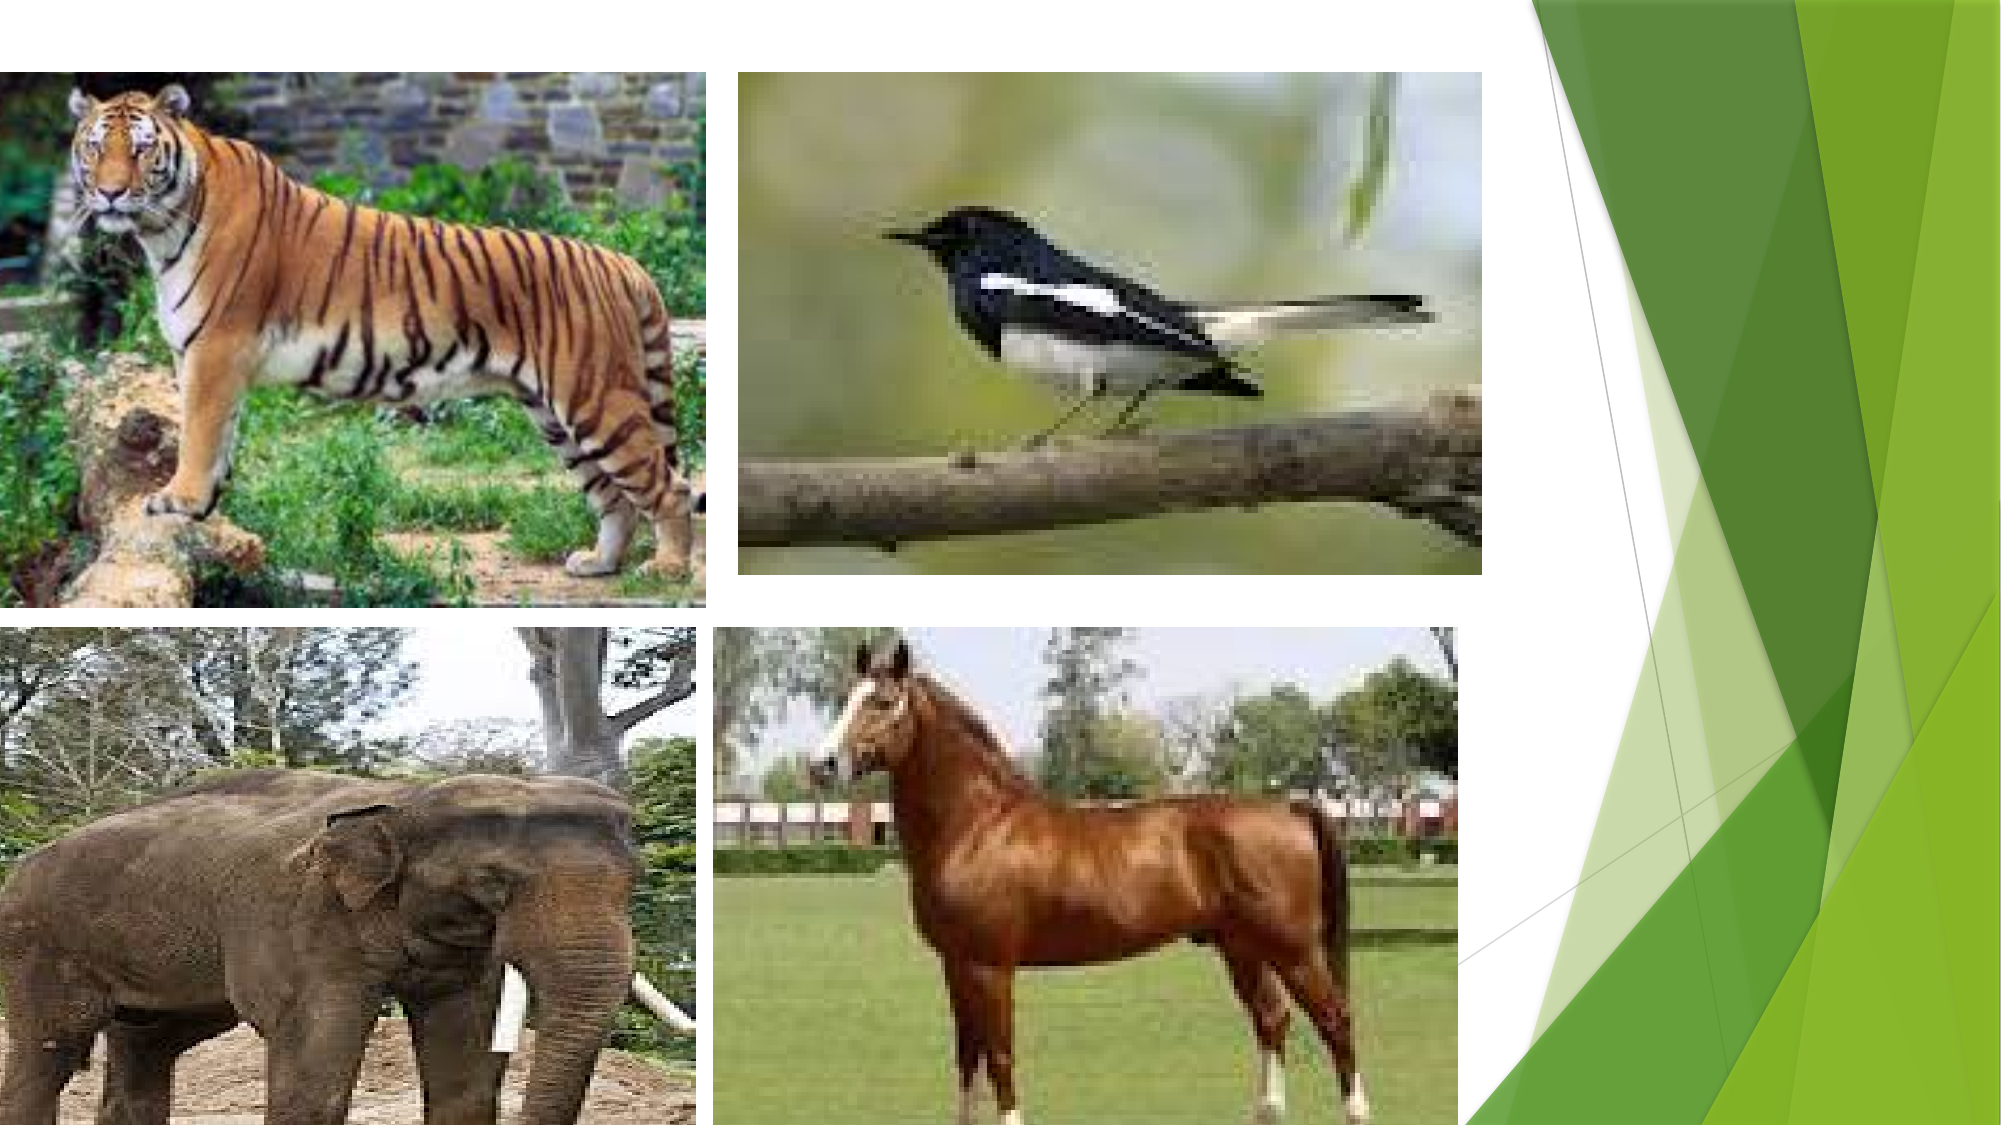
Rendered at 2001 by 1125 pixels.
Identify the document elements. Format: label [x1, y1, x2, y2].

text_box [0, 71, 1483, 1125]
